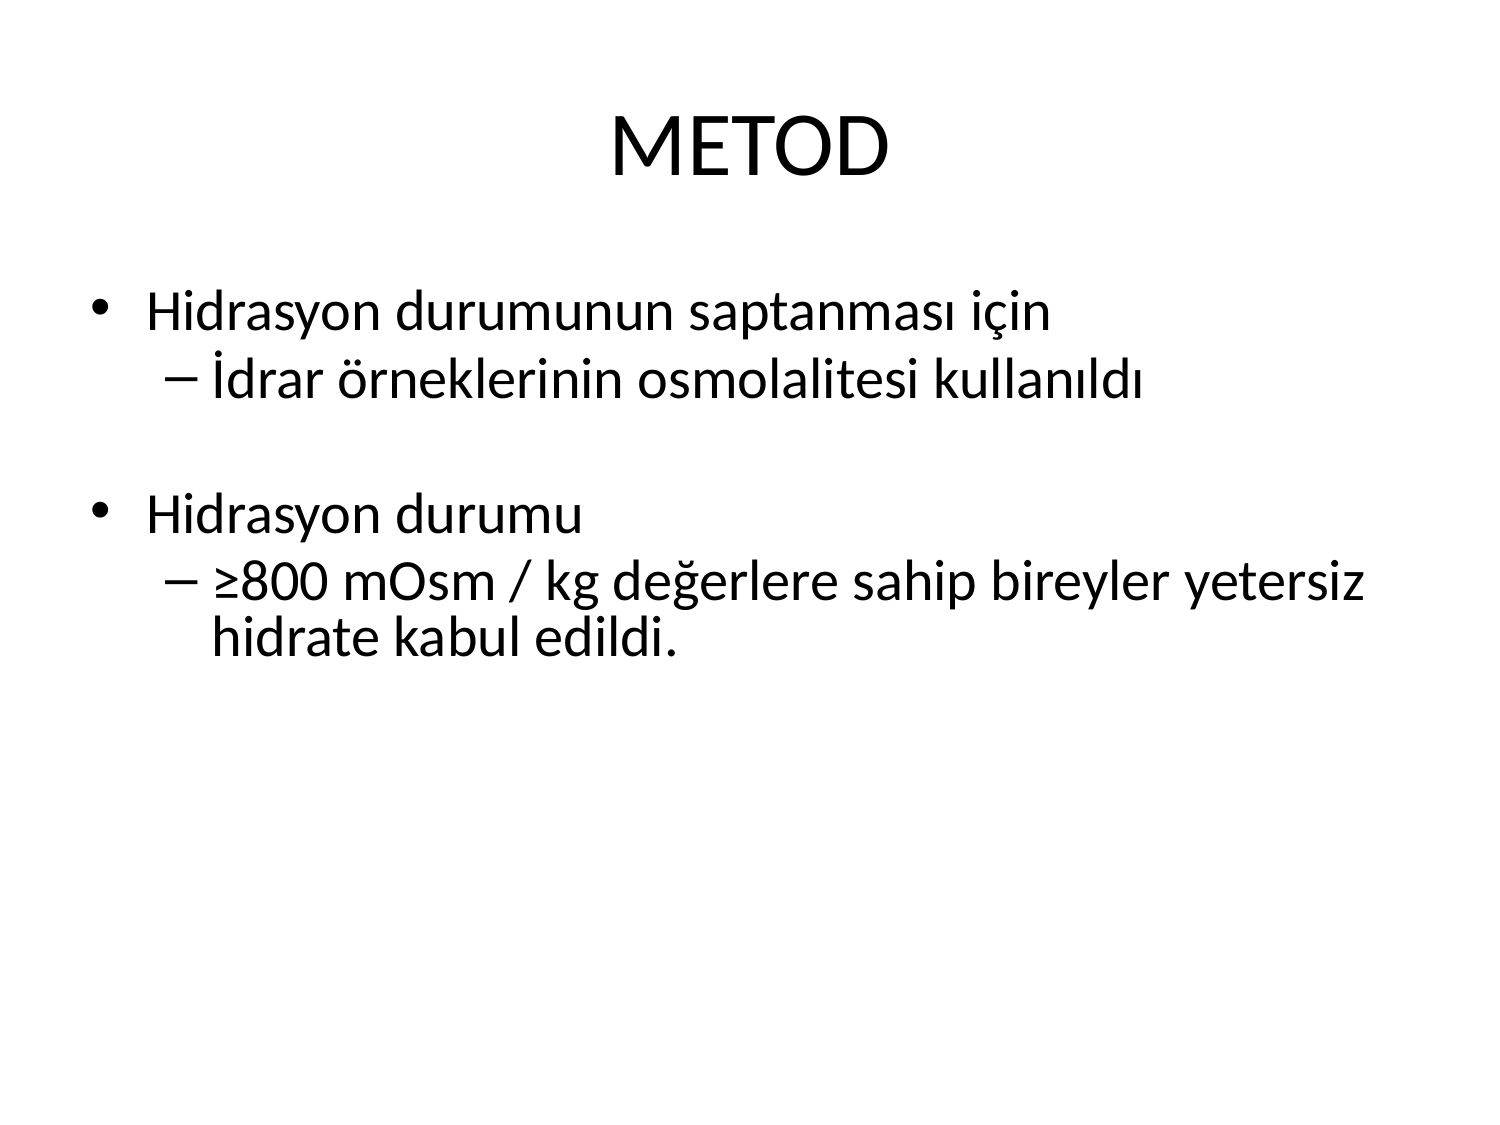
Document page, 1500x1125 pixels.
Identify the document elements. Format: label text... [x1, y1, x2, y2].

title METOD [74, 44, 1426, 233]
list Hidrasyon durumunun saptanması için İdrar örneklerinin osmolalitesi kullanıldı Hidrasyon durumu ≥800 mOsm / kg değerlere sahip bireyler yetersiz hidrate kabul edildi. [74, 262, 1426, 1006]
